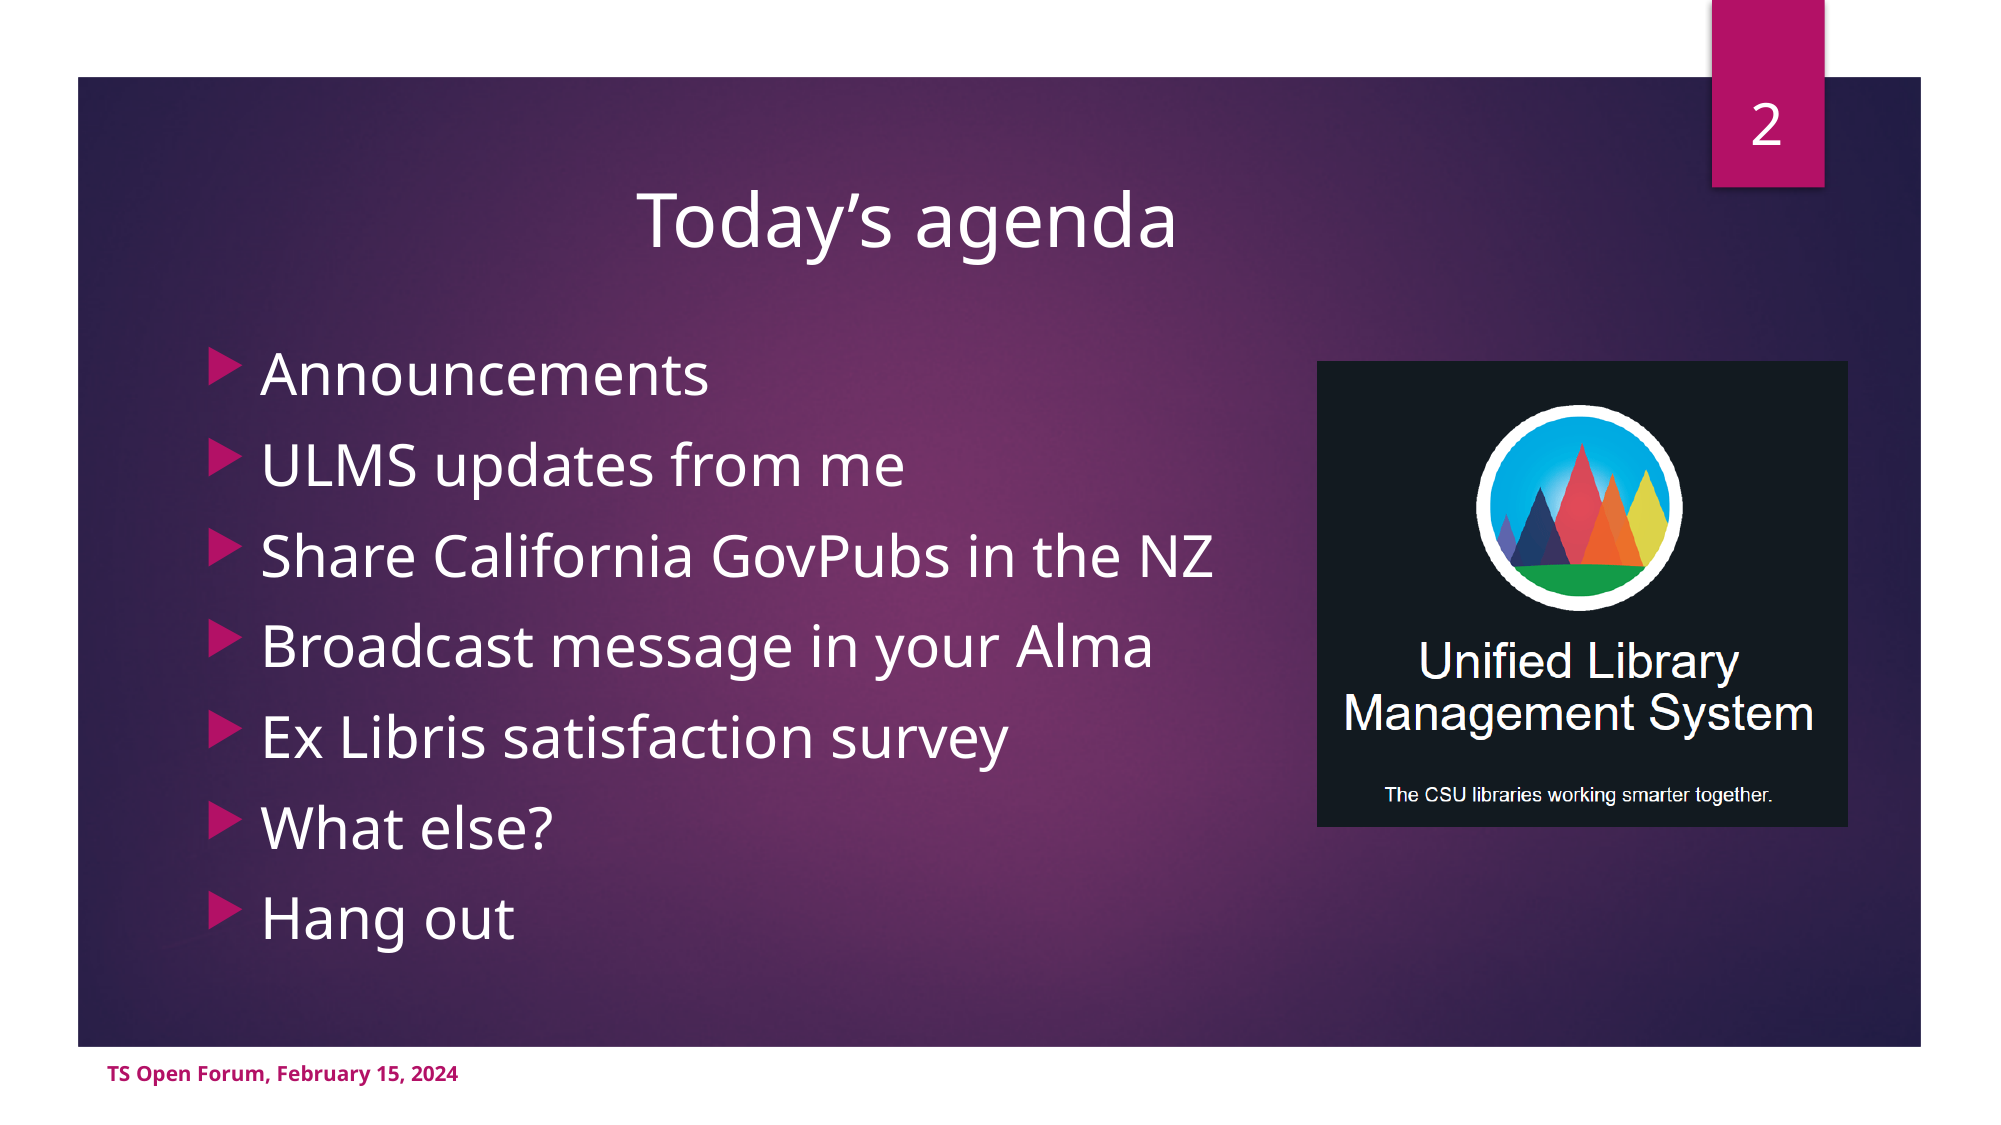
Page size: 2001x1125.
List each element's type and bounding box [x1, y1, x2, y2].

text_box [0, 0, 2000, 1125]
picture [1317, 361, 1848, 827]
